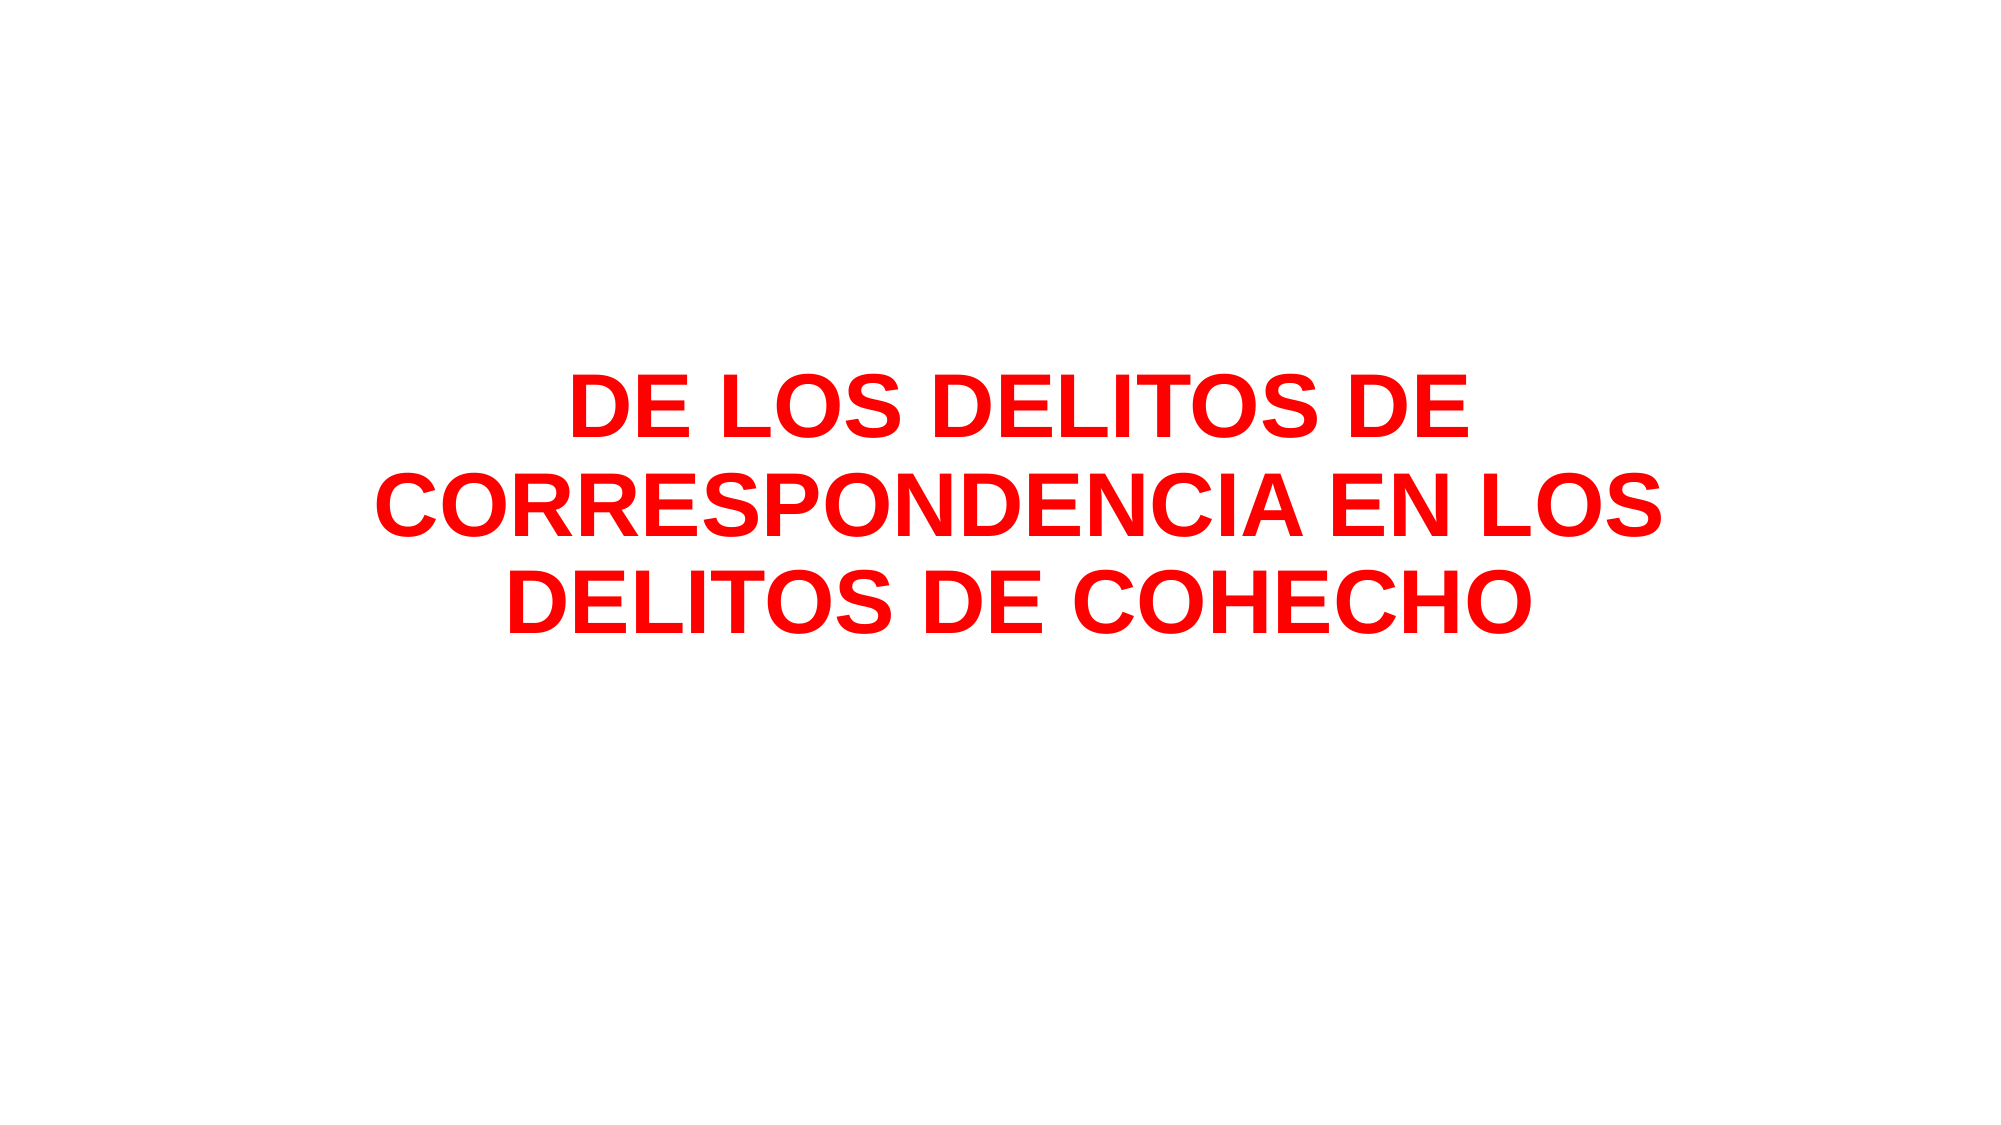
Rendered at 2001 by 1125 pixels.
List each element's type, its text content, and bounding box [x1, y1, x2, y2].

title DE LOS DELITOS DE CORRESPONDENCIA EN LOS DELITOS DE COHECHO [238, 350, 1802, 662]
